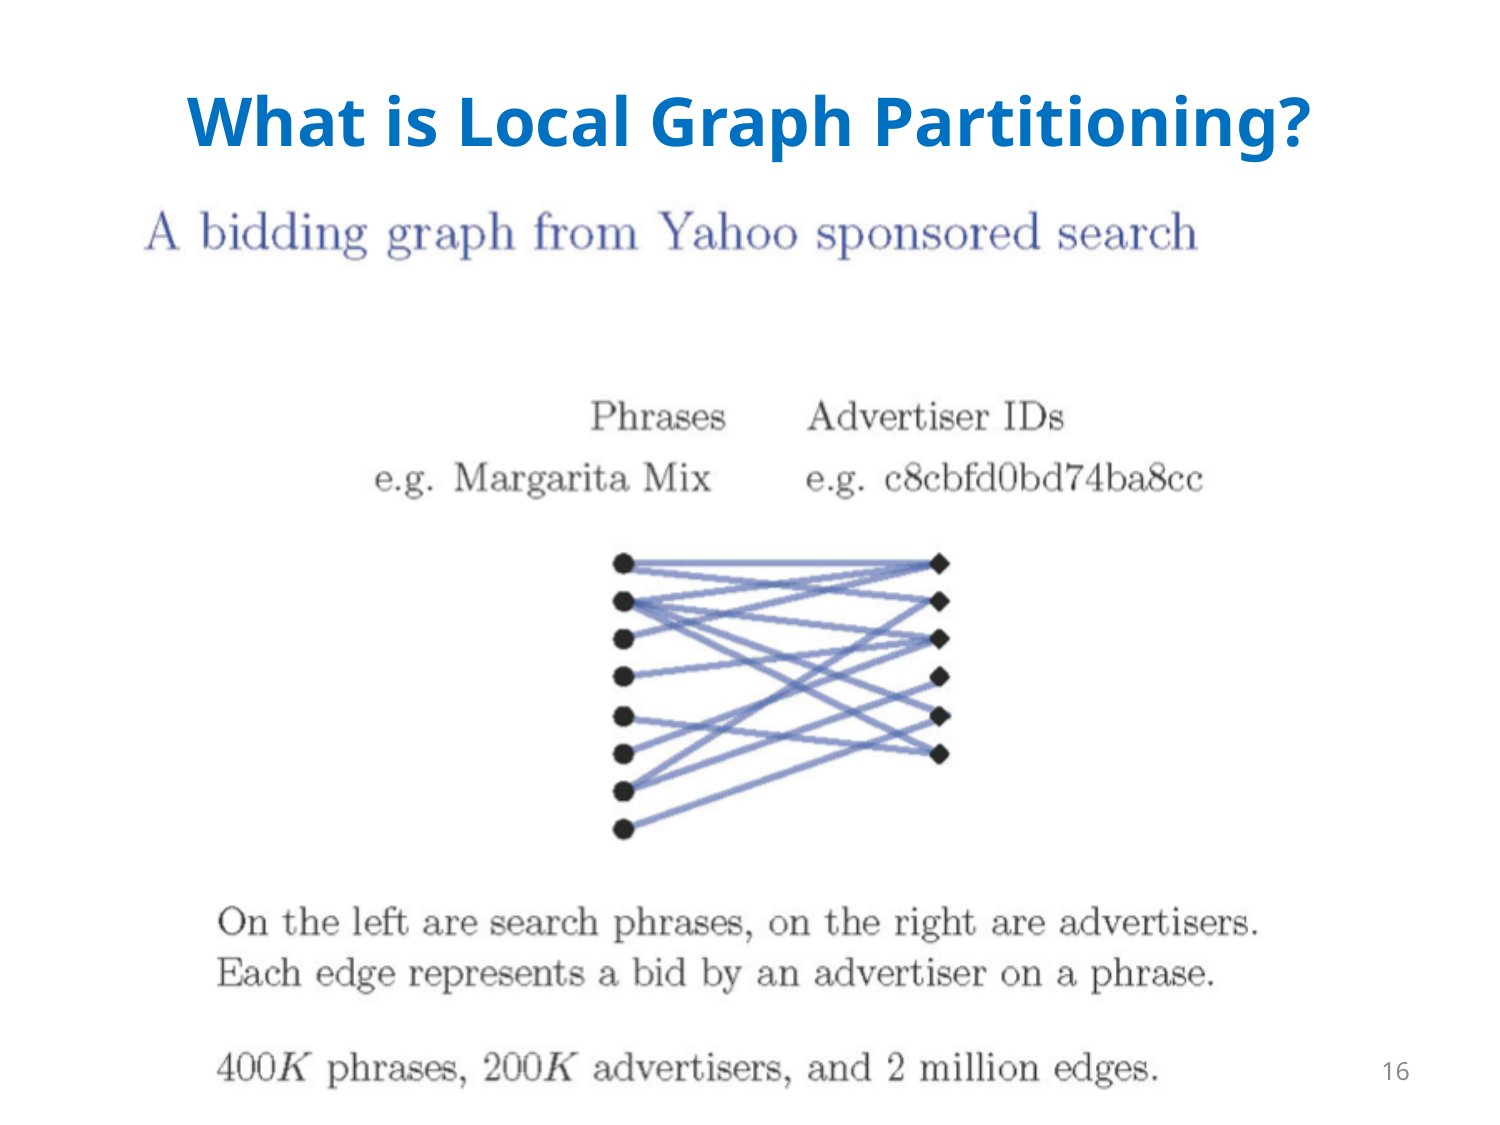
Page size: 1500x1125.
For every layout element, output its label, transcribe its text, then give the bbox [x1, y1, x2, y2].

picture [95, 193, 1373, 1101]
slide_number 16 [1377, 1042, 1425, 1103]
title What is Local Graph Partitioning? [75, 45, 1425, 194]
